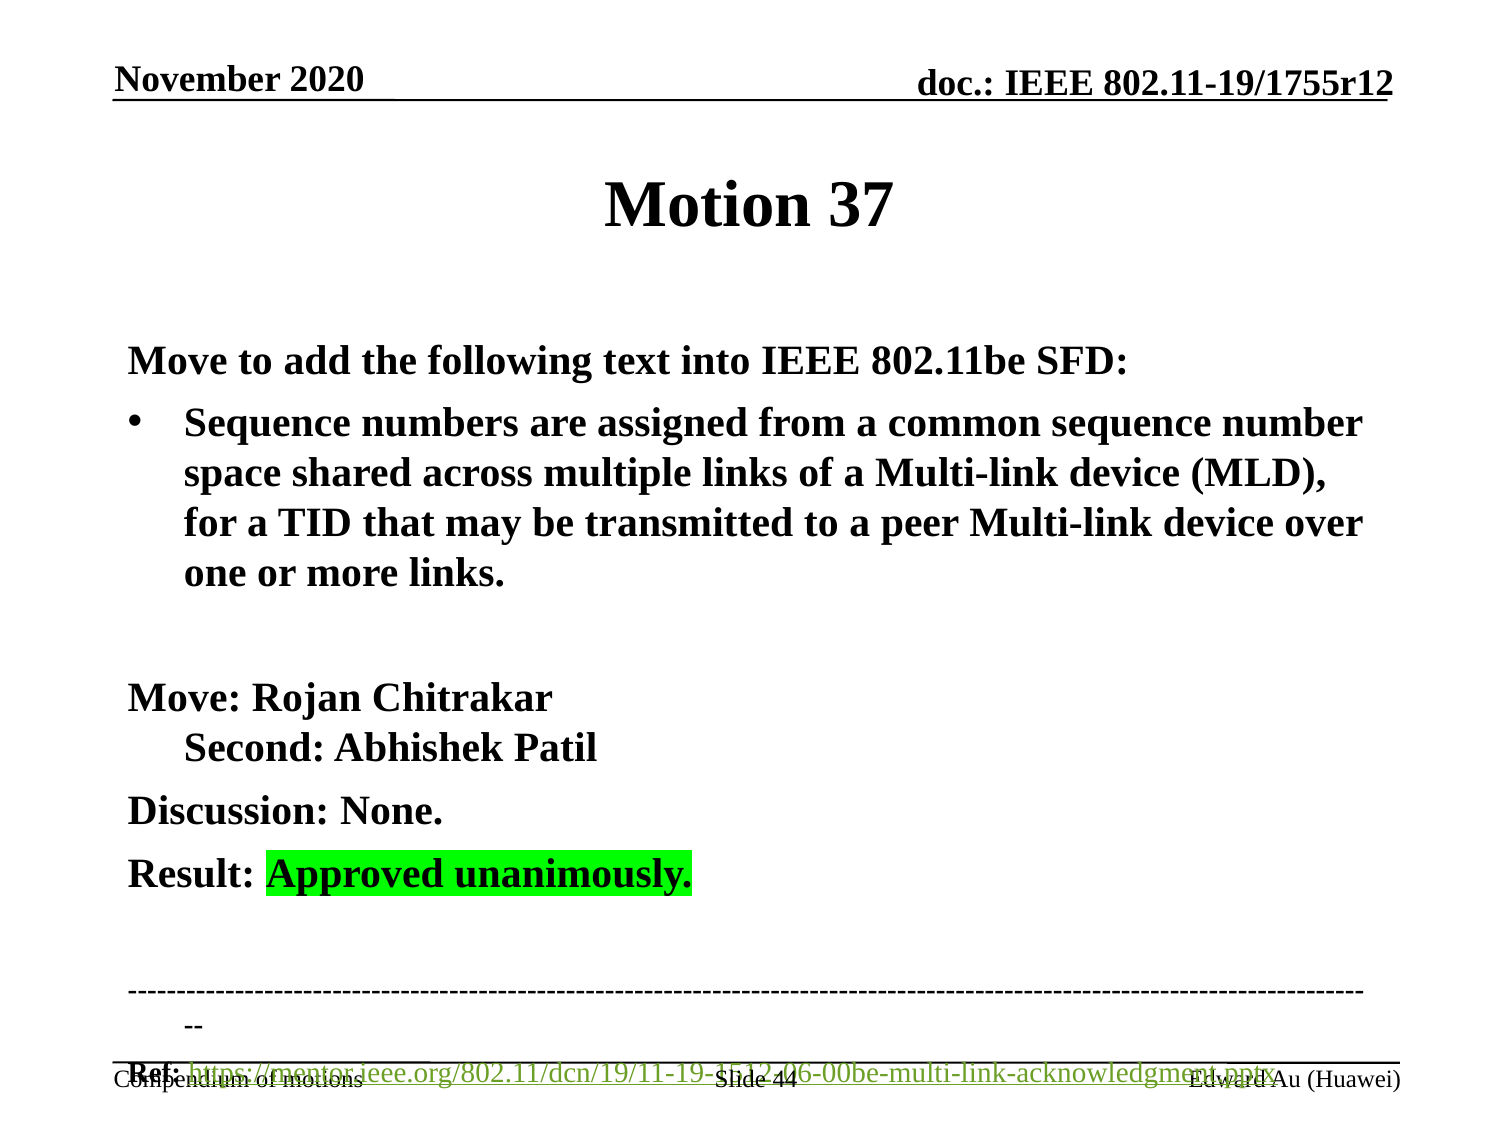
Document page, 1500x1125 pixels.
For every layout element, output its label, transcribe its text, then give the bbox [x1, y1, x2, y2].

footer Edward Au (Huawei) [878, 1061, 1402, 1093]
list Move to add the following text into IEEE 802.11be SFD: Sequence numbers are assigned from a common sequence number space shared across multiple links of a Multi-link device (MLD), for a TID that may be transmitted to a peer Multi-link device over one or more links. Move: Rojan Chitrakar Second: Abhishek Patil Discussion: None. Result: Approved unanimously. --------------------------------------------------------------------------------------------------------------------------------- Ref: https://mentor.ieee.org/802.11/dcn/19/11-19-1512-06-00be-multi-link-acknowledgment.pptx [112, 324, 1388, 1063]
slide_number Slide 44 [712, 1061, 800, 1123]
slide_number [114, 54, 423, 100]
title Motion 37 [112, 112, 1388, 288]
